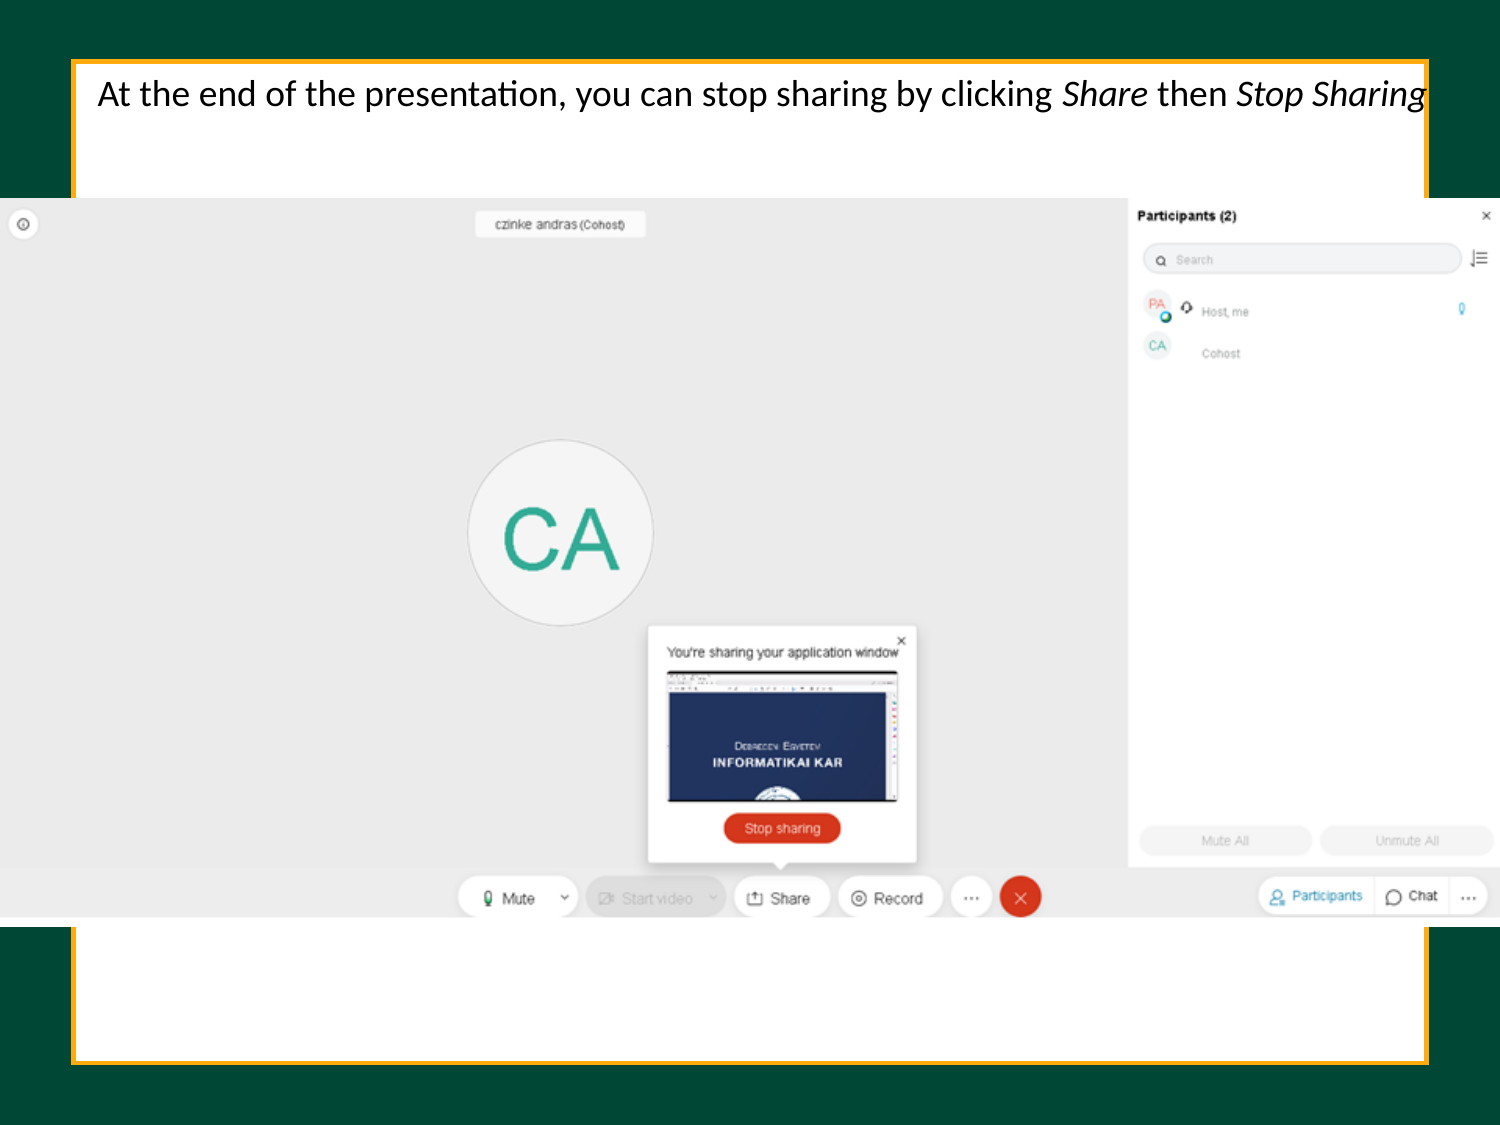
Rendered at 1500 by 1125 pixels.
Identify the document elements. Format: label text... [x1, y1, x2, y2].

text_box At the end of the presentation, you can stop sharing by clicking Share then Stop Sharing [83, 61, 1443, 121]
picture [0, 198, 1500, 927]
